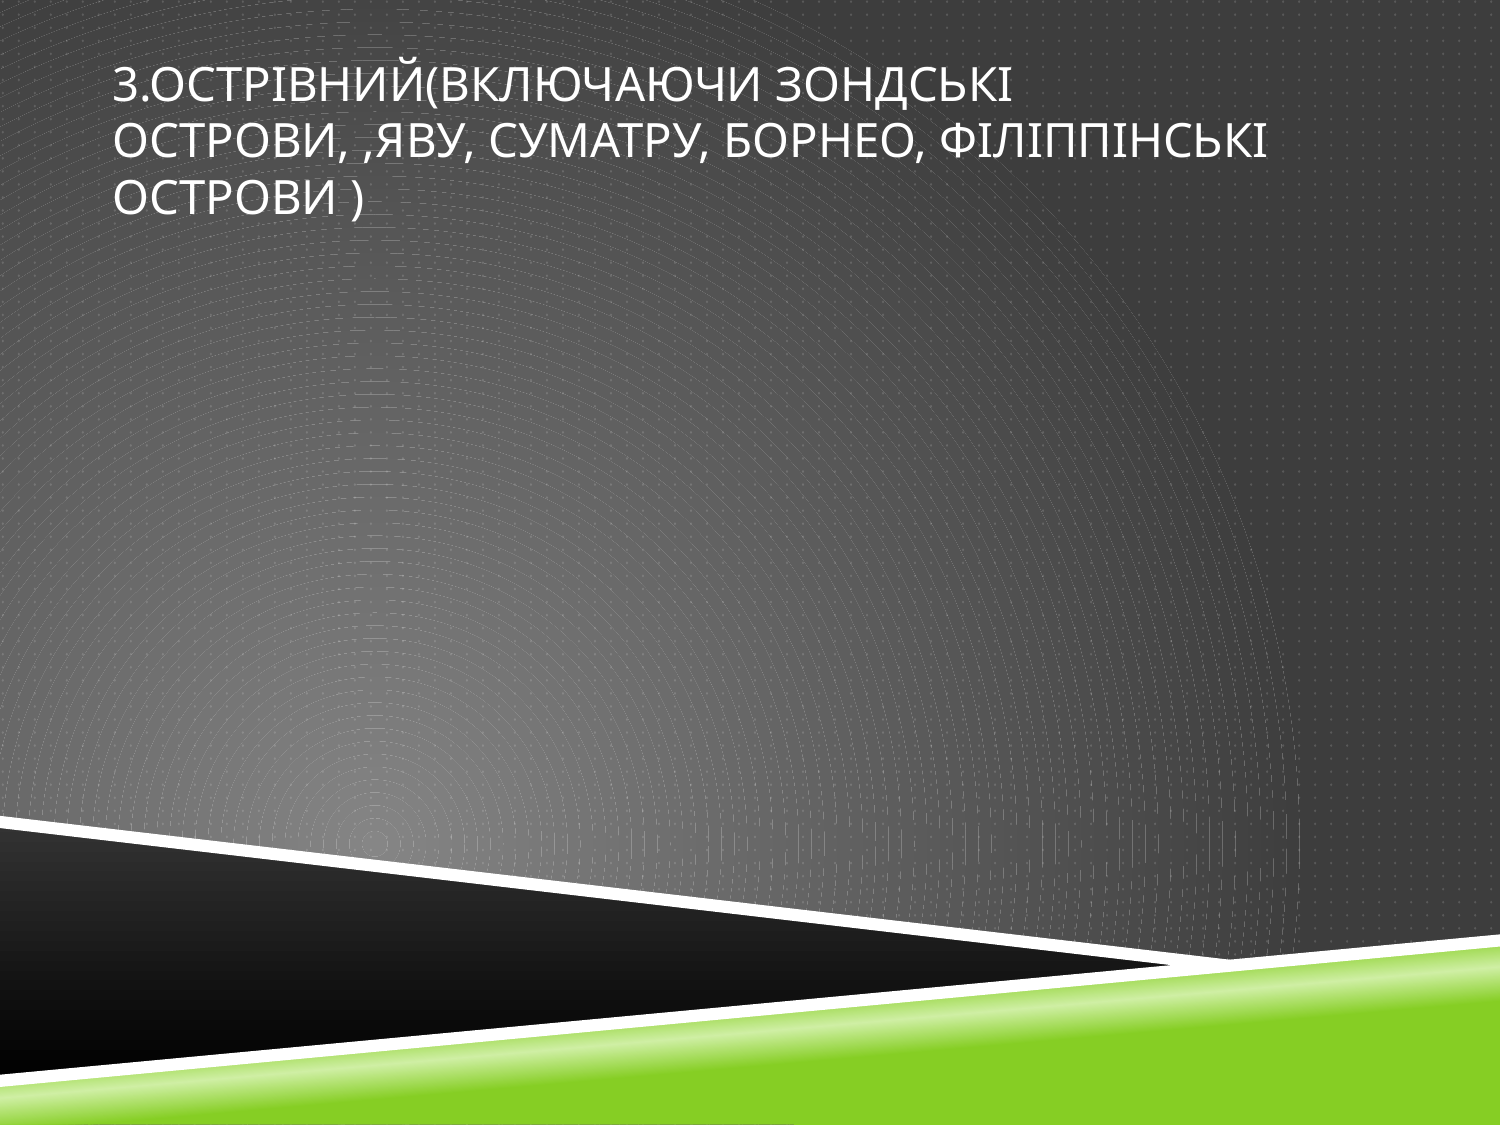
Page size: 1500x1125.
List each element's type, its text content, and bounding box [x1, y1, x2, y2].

title 3.острівний(включаючи Зондські острови, ,Яву, Суматру, Борнео, Філіппінські острови ) [112, 45, 1388, 233]
